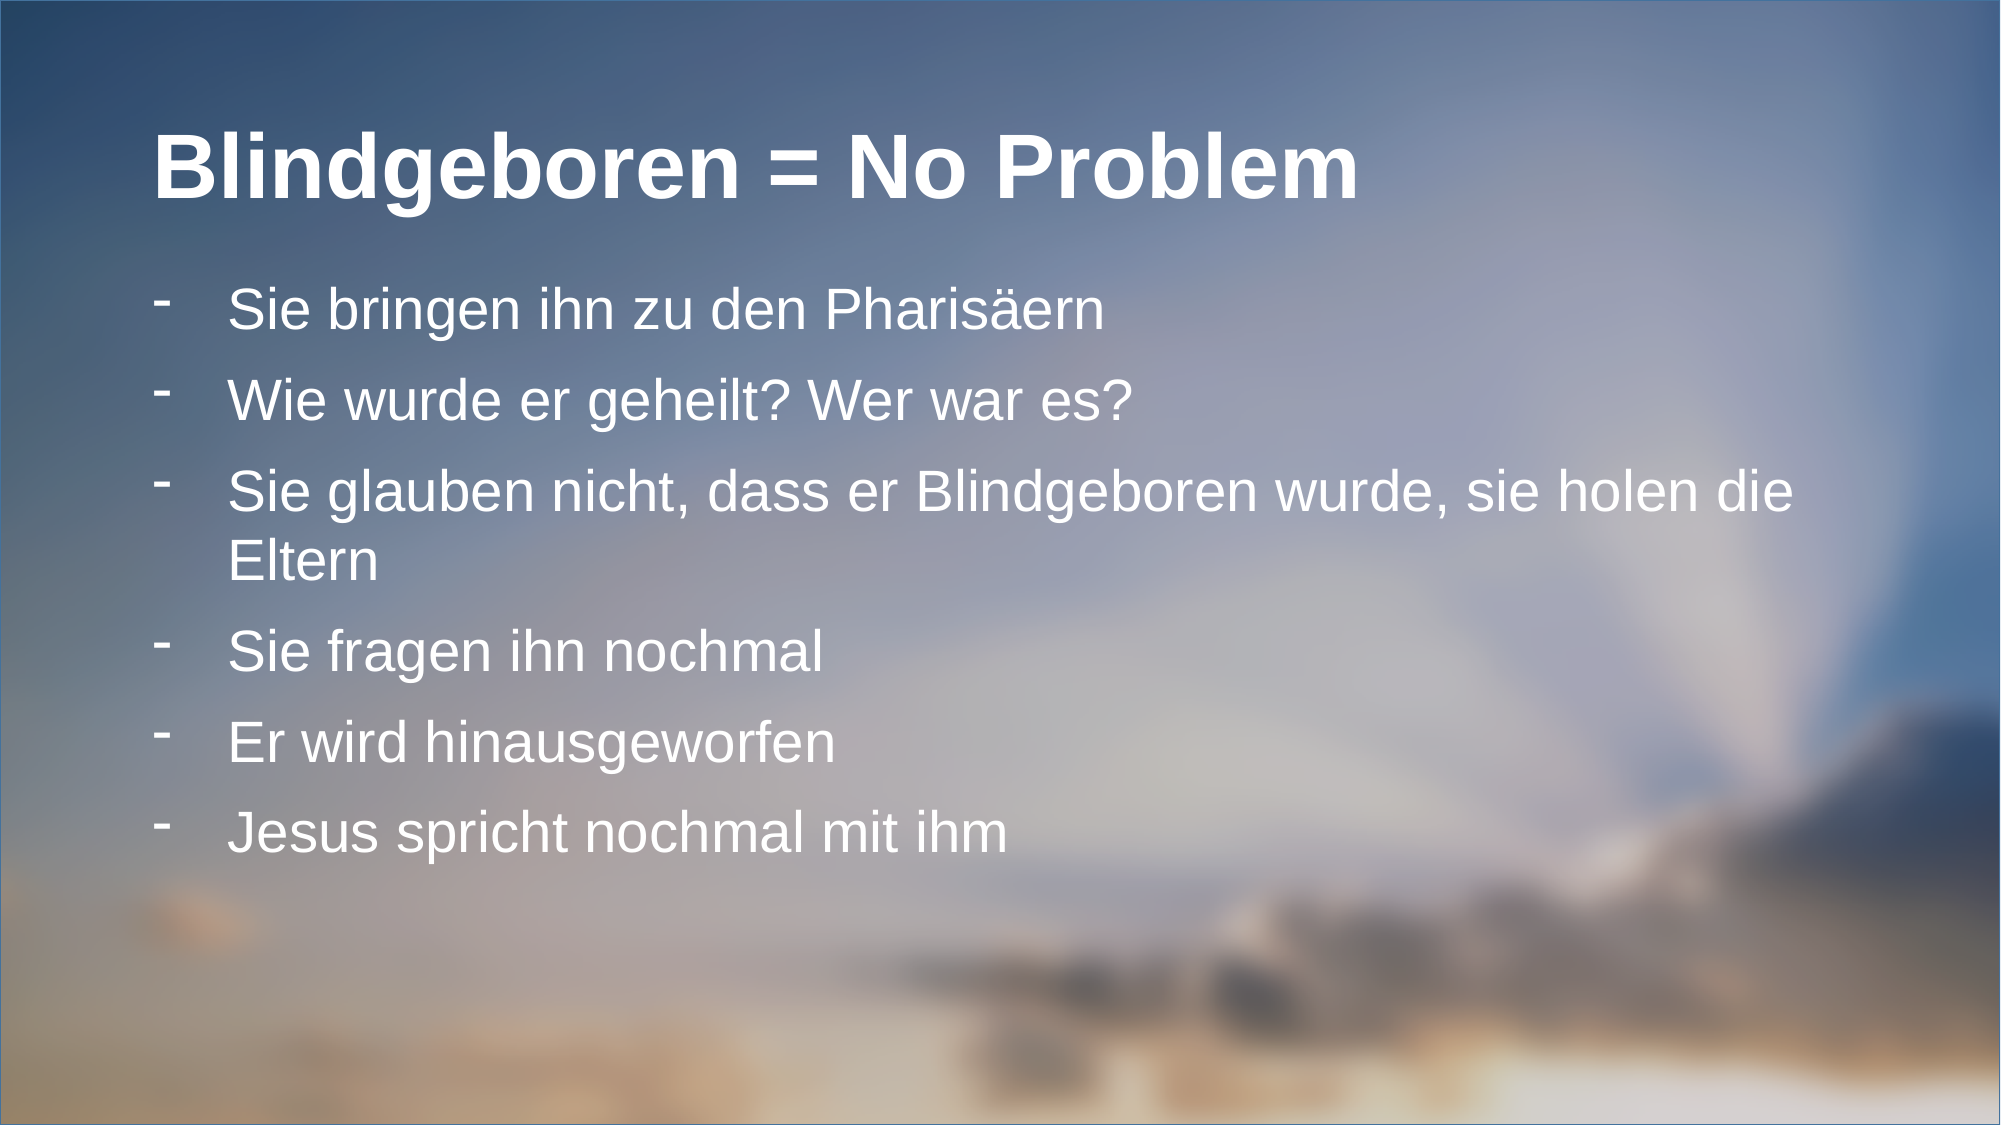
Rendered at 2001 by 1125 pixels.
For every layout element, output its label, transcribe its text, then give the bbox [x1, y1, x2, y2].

picture [1, 1, 1999, 1124]
list Sie bringen ihn zu den Pharisäern Wie wurde er geheilt? Wer war es? Sie glauben nicht, dass er Blindgeboren wurde, sie holen die Eltern Sie fragen ihn nochmal Er wird hinausgeworfen Jesus spricht nochmal mit ihm [137, 263, 1863, 1049]
title Blindgeboren = No Problem [137, 59, 1863, 263]
